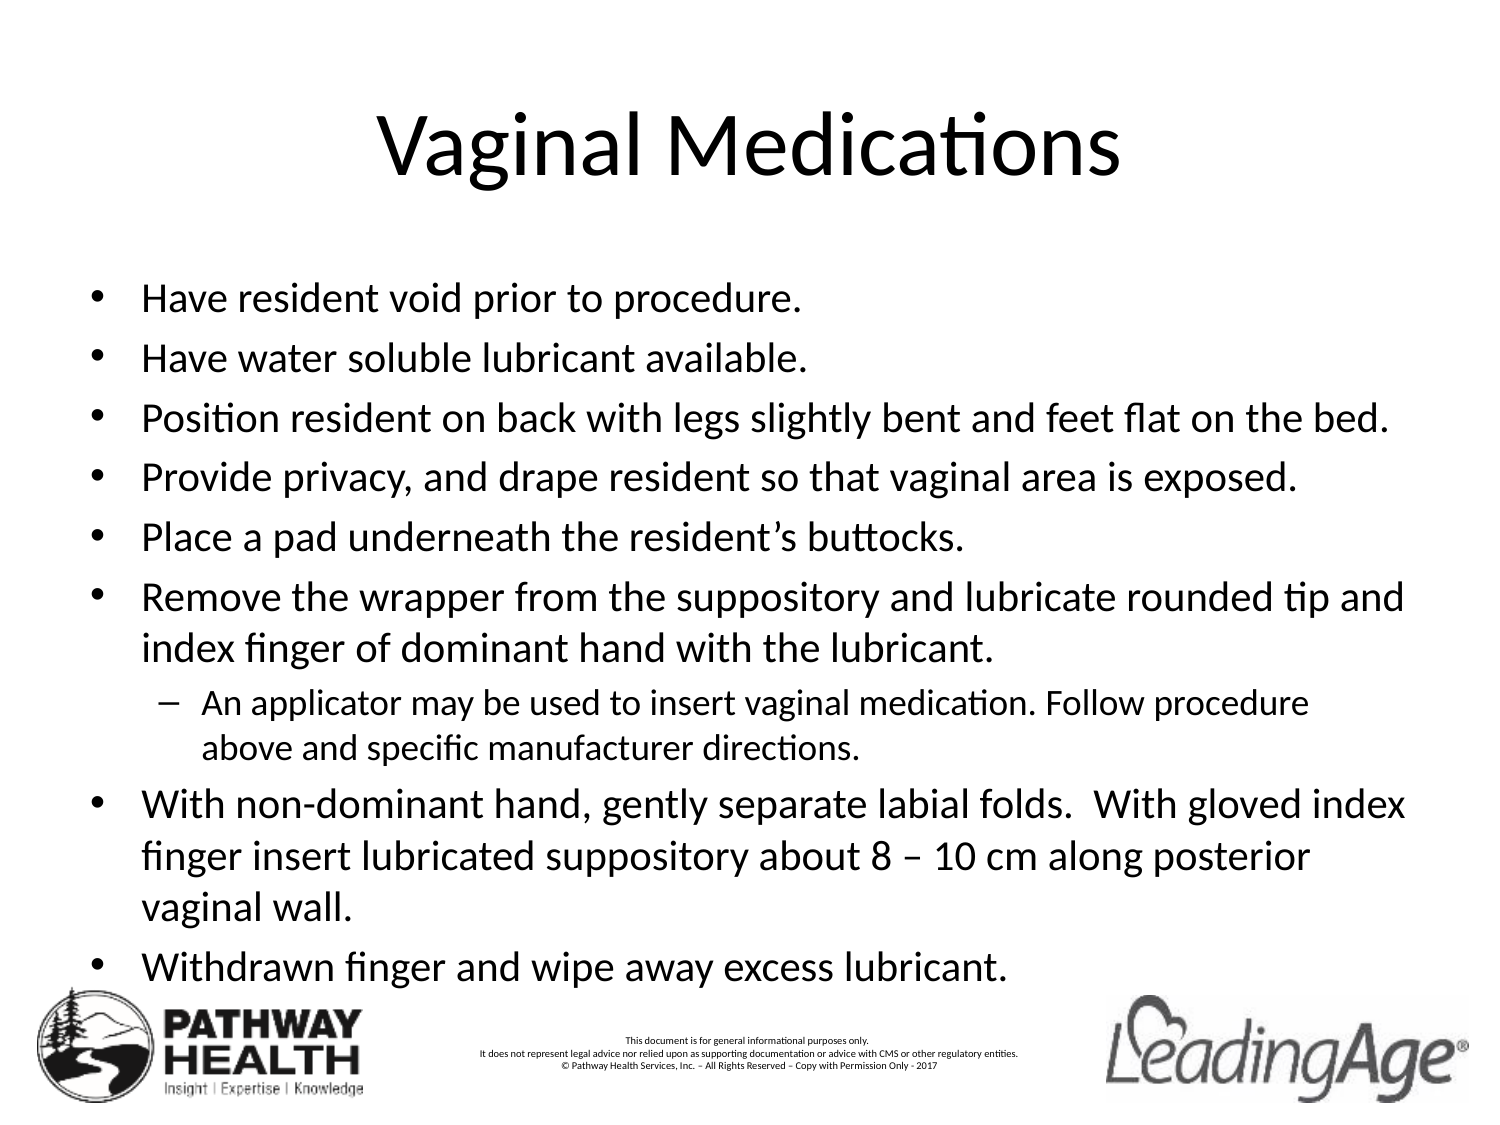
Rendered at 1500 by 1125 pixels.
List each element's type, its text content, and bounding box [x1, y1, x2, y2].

list Have resident void prior to procedure. Have water soluble lubricant available. Position resident on back with legs slightly bent and feet flat on the bed. Provide privacy, and drape resident so that vaginal area is exposed. Place a pad underneath the resident’s buttocks. Remove the wrapper from the suppository and lubricate rounded tip and index finger of dominant hand with the lubricant. An applicator may be used to insert vaginal medication. Follow procedure above and specific manufacturer directions. With non-dominant hand, gently separate labial folds. With gloved index finger insert lubricated suppository about 8 – 10 cm along posterior vaginal wall. Withdrawn finger and wipe away excess lubricant. [75, 262, 1425, 1005]
picture [1106, 995, 1469, 1103]
picture [37, 986, 363, 1103]
title Vaginal Medications [75, 45, 1425, 233]
